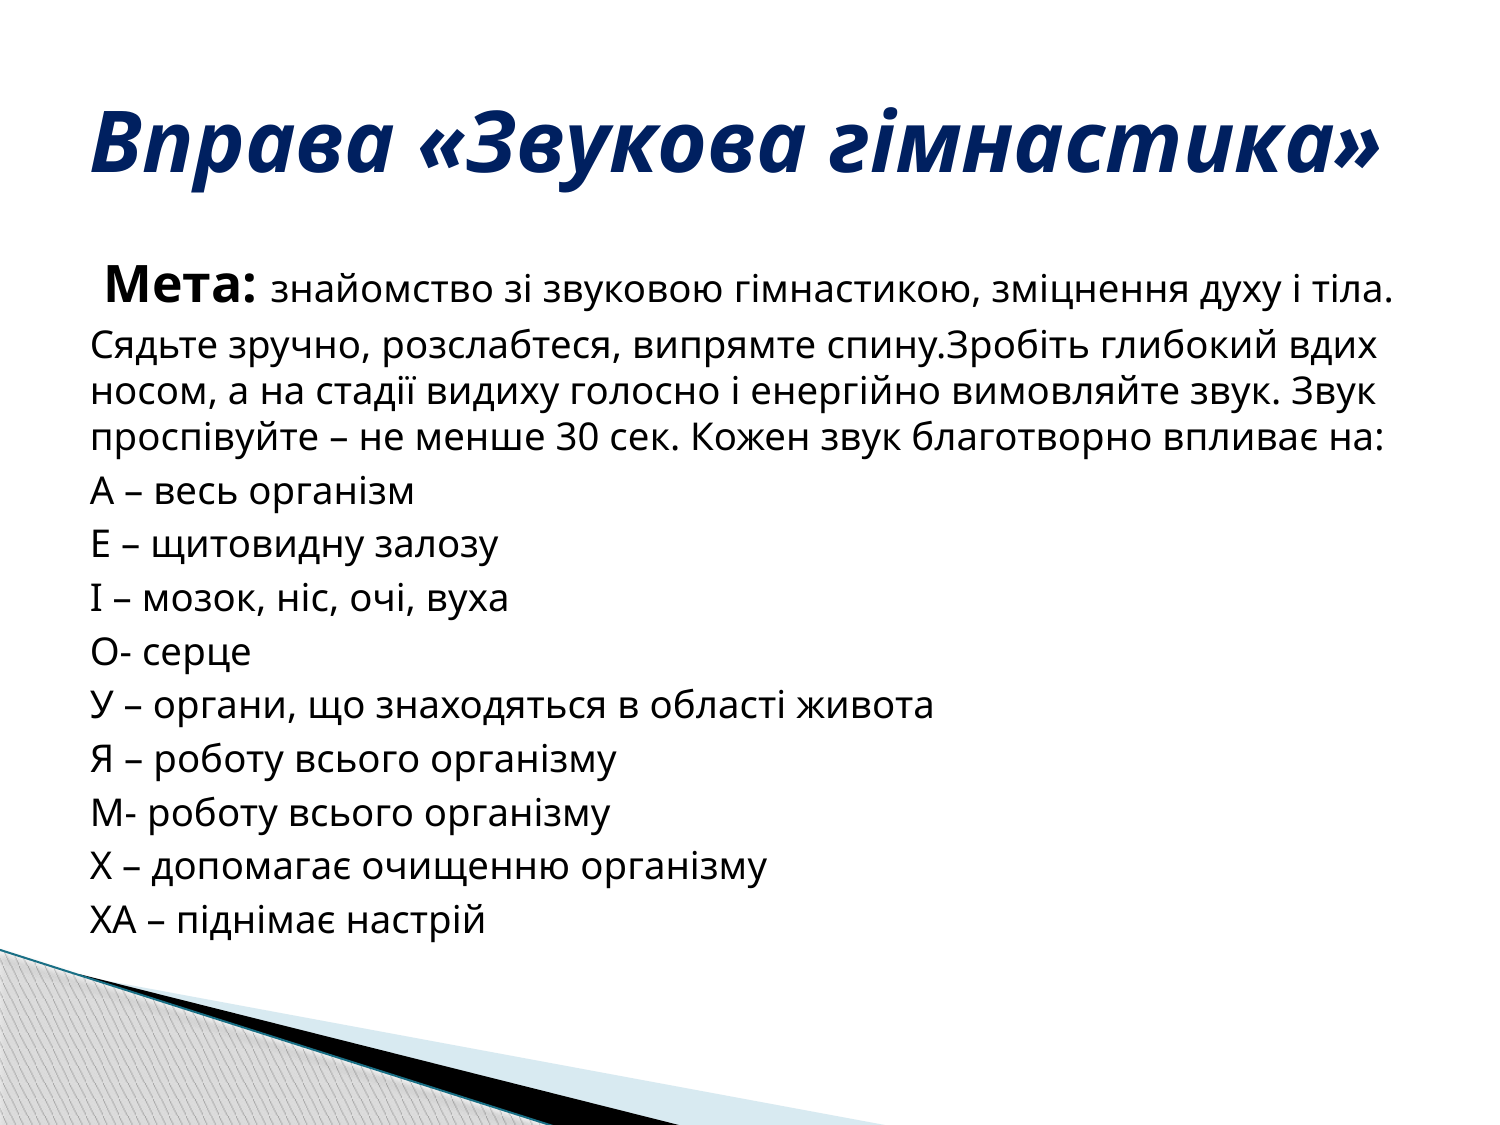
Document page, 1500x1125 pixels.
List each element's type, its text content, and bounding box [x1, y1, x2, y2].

title Вправа «Звукова гімнастика» [75, 45, 1425, 233]
list Мета: знайомство зі звуковою гімнастикою, зміцнення духу і тіла. Сядьте зручно, розслабтеся, випрямте спину.Зробіть глибокий вдих носом, а на стадії видиху голосно і енергійно вимовляйте звук. Звук проспівуйте – не менше 30 сек. Кожен звук благотворно впливає на: А – весь організм Е – щитовидну залозу І – мозок, ніс, очі, вуха О- серце У – органи, що знаходяться в області живота Я – роботу всього організму М- роботу всього організму Х – допомагає очищенню організму ХА – піднімає настрій [75, 243, 1425, 986]
